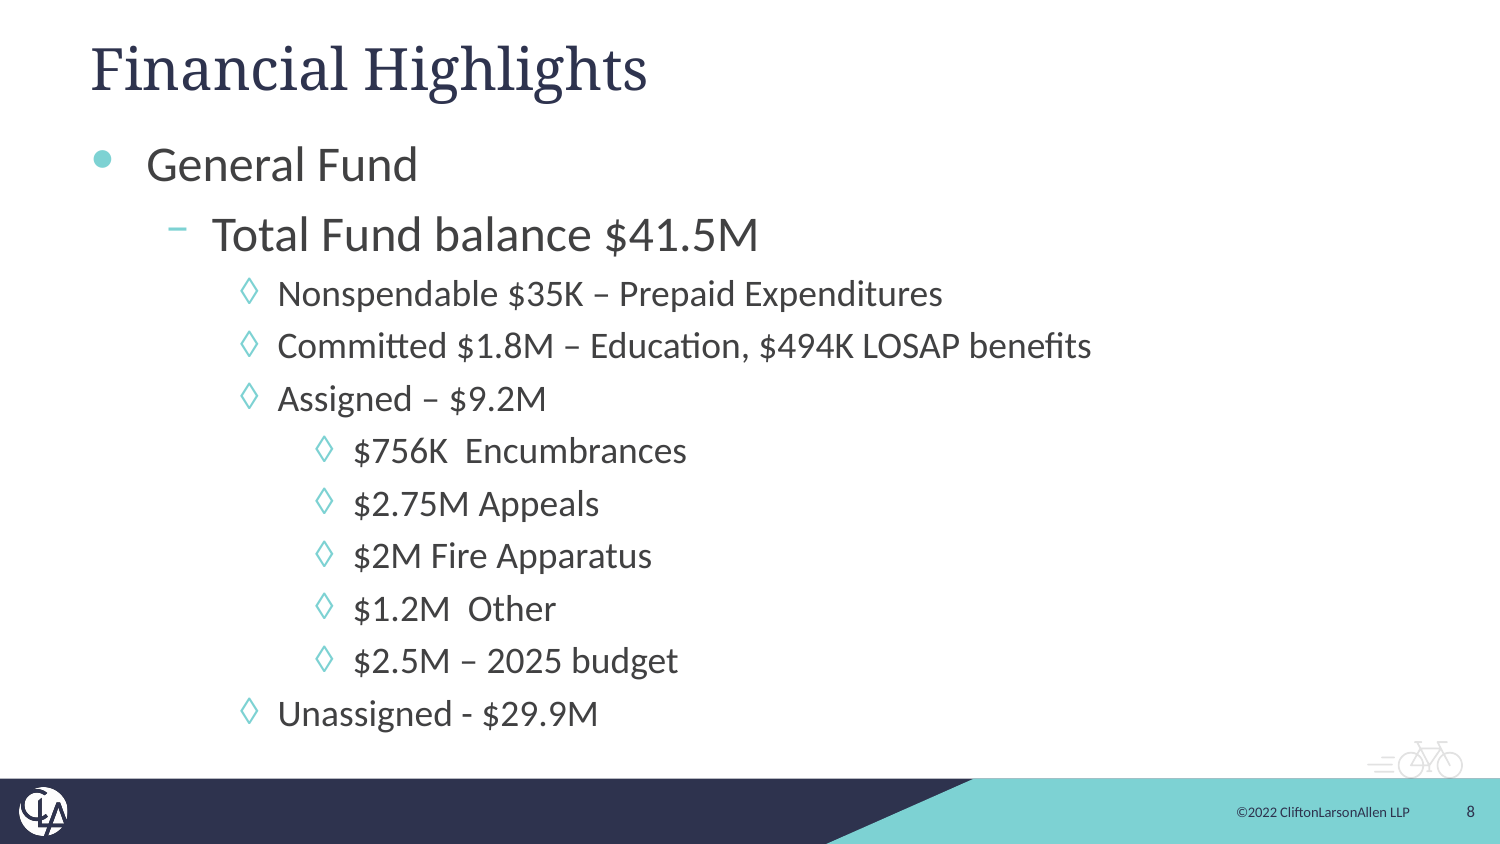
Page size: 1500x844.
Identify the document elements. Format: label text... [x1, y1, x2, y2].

list General Fund Total Fund balance $41.5M Nonspendable $35K – Prepaid Expenditures Committed $1.8M – Education, $494K LOSAP benefits Assigned – $9.2M $756K Encumbrances $2.75M Appeals $2M Fire Apparatus $1.2M Other $2.5M – 2025 budget Unassigned - $29.9M [74, 123, 1426, 741]
slide_number 8 [1425, 782, 1490, 840]
title Financial Highlights [74, 11, 1426, 123]
